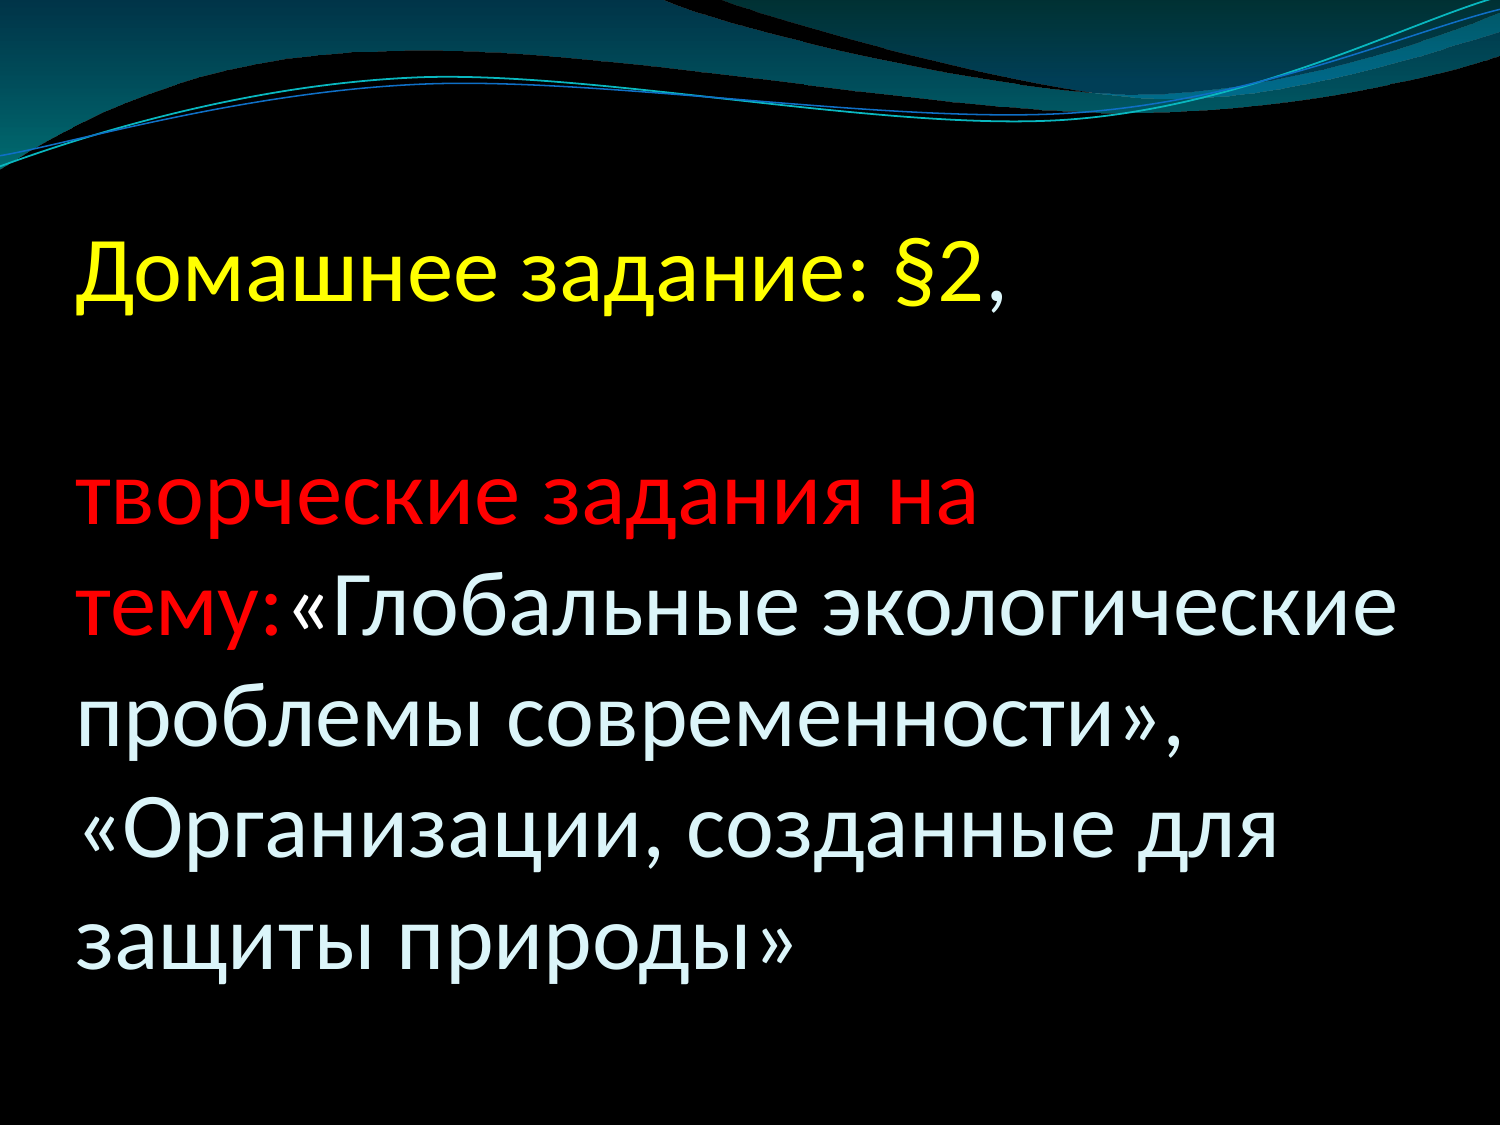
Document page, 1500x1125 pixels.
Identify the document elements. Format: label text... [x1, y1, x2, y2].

title Домашнее задание: §2, творческие задания на тему:«Глобальные экологические проблемы современности», «Организации, созданные для защиты природы» [75, 115, 1438, 988]
